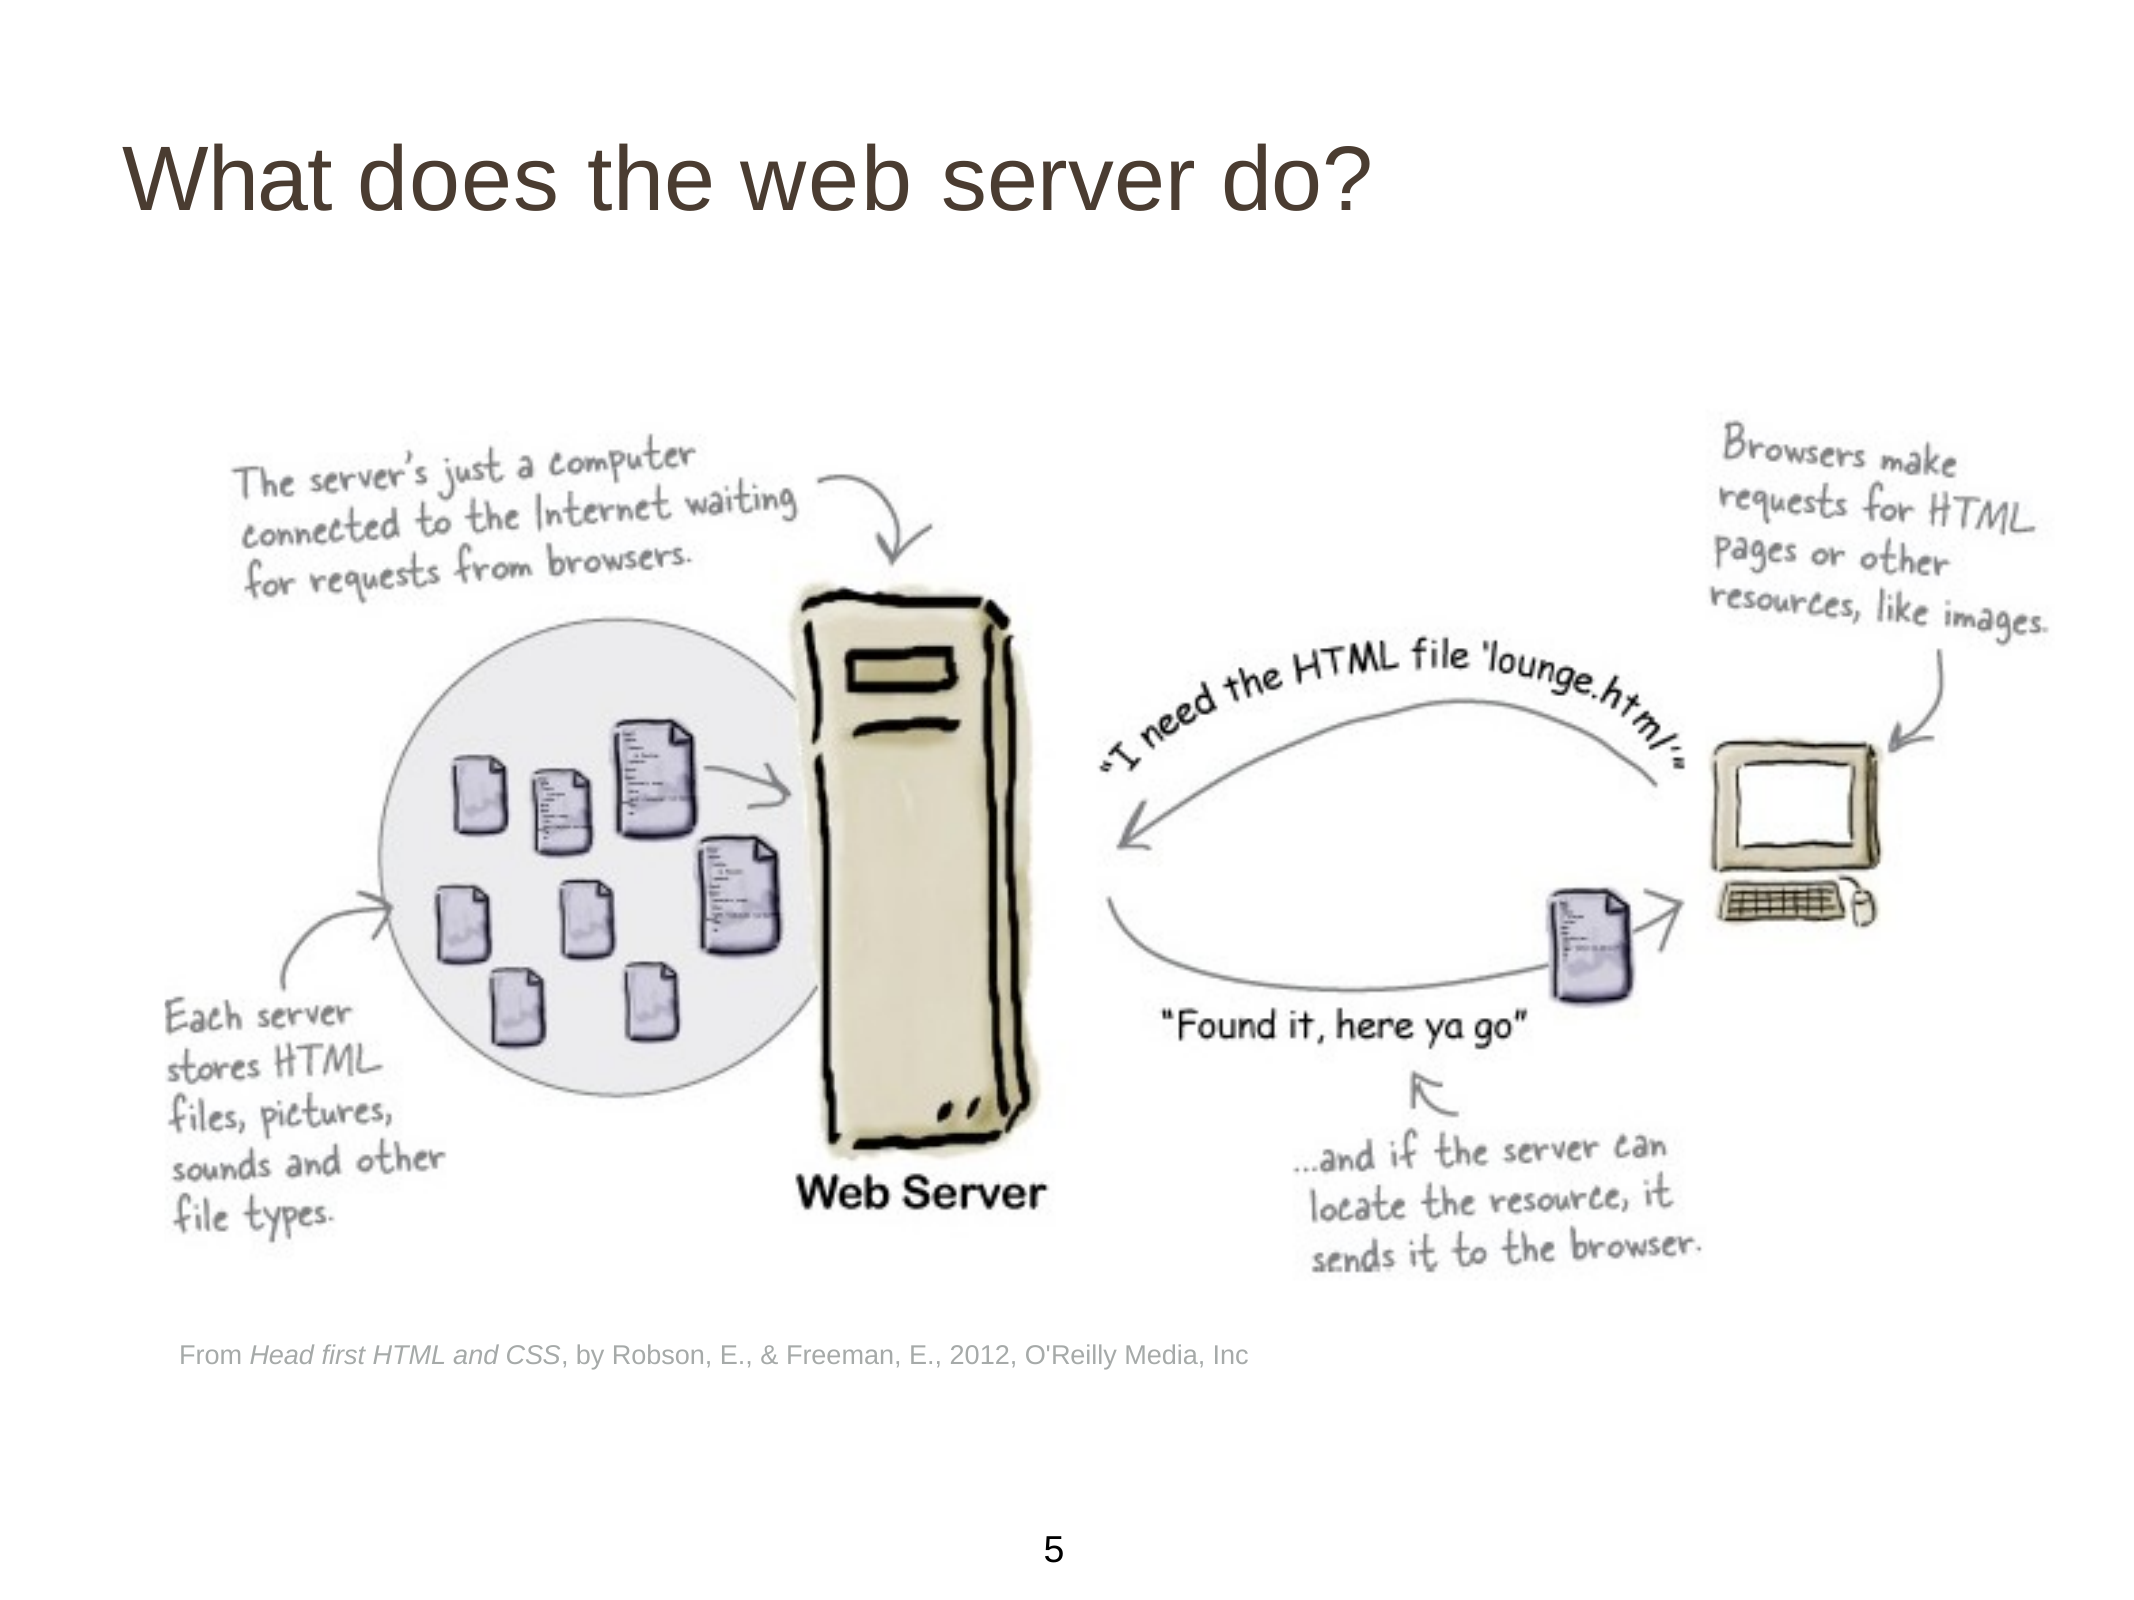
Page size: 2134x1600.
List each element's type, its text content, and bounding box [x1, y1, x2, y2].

text_box [164, 345, 2071, 1300]
text_box From Head first HTML and CSS, by Robson, E., & Freeman, E., 2012, O'Reilly Media, Inc [177, 1337, 1255, 1370]
title What does the web server do? [60, 87, 2073, 386]
slide_number 5 [1039, 1531, 1090, 1600]
